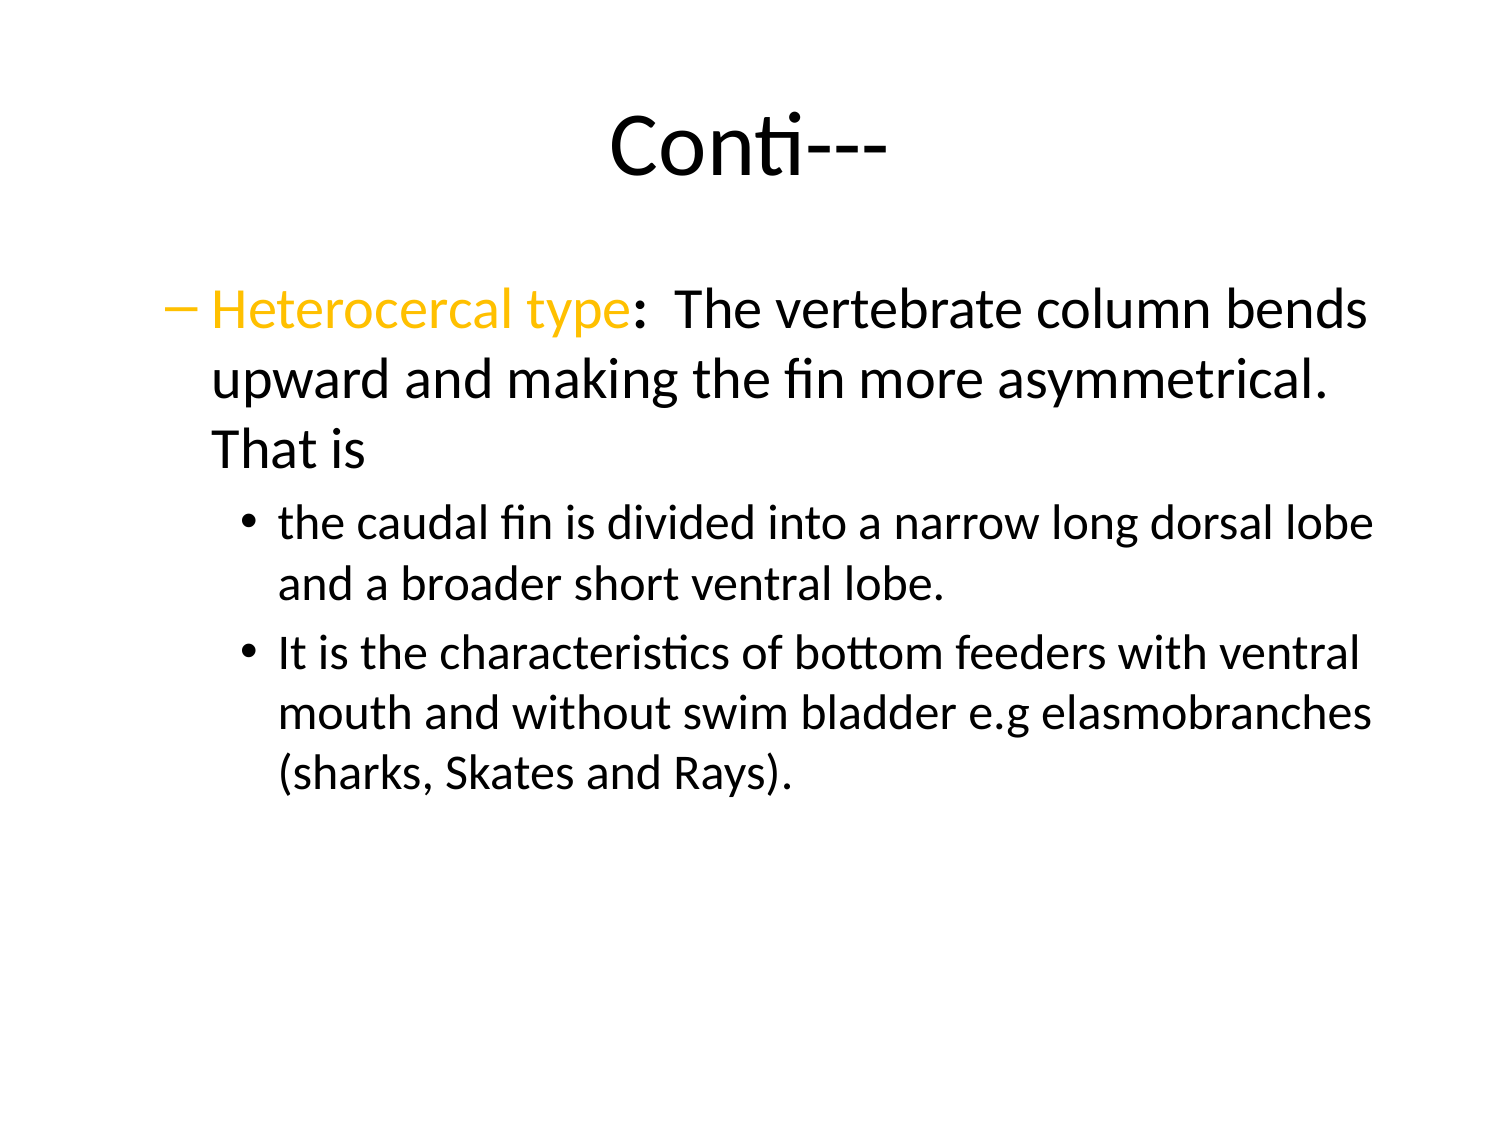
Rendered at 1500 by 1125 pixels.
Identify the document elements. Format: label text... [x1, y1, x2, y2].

list Heterocercal type: The vertebrate column bends upward and making the fin more asymmetrical. That is the caudal fin is divided into a narrow long dorsal lobe and a broader short ventral lobe. It is the characteristics of bottom feeders with ventral mouth and without swim bladder e.g elasmobranches (sharks, Skates and Rays). [75, 262, 1425, 1005]
title Conti--- [75, 45, 1425, 233]
